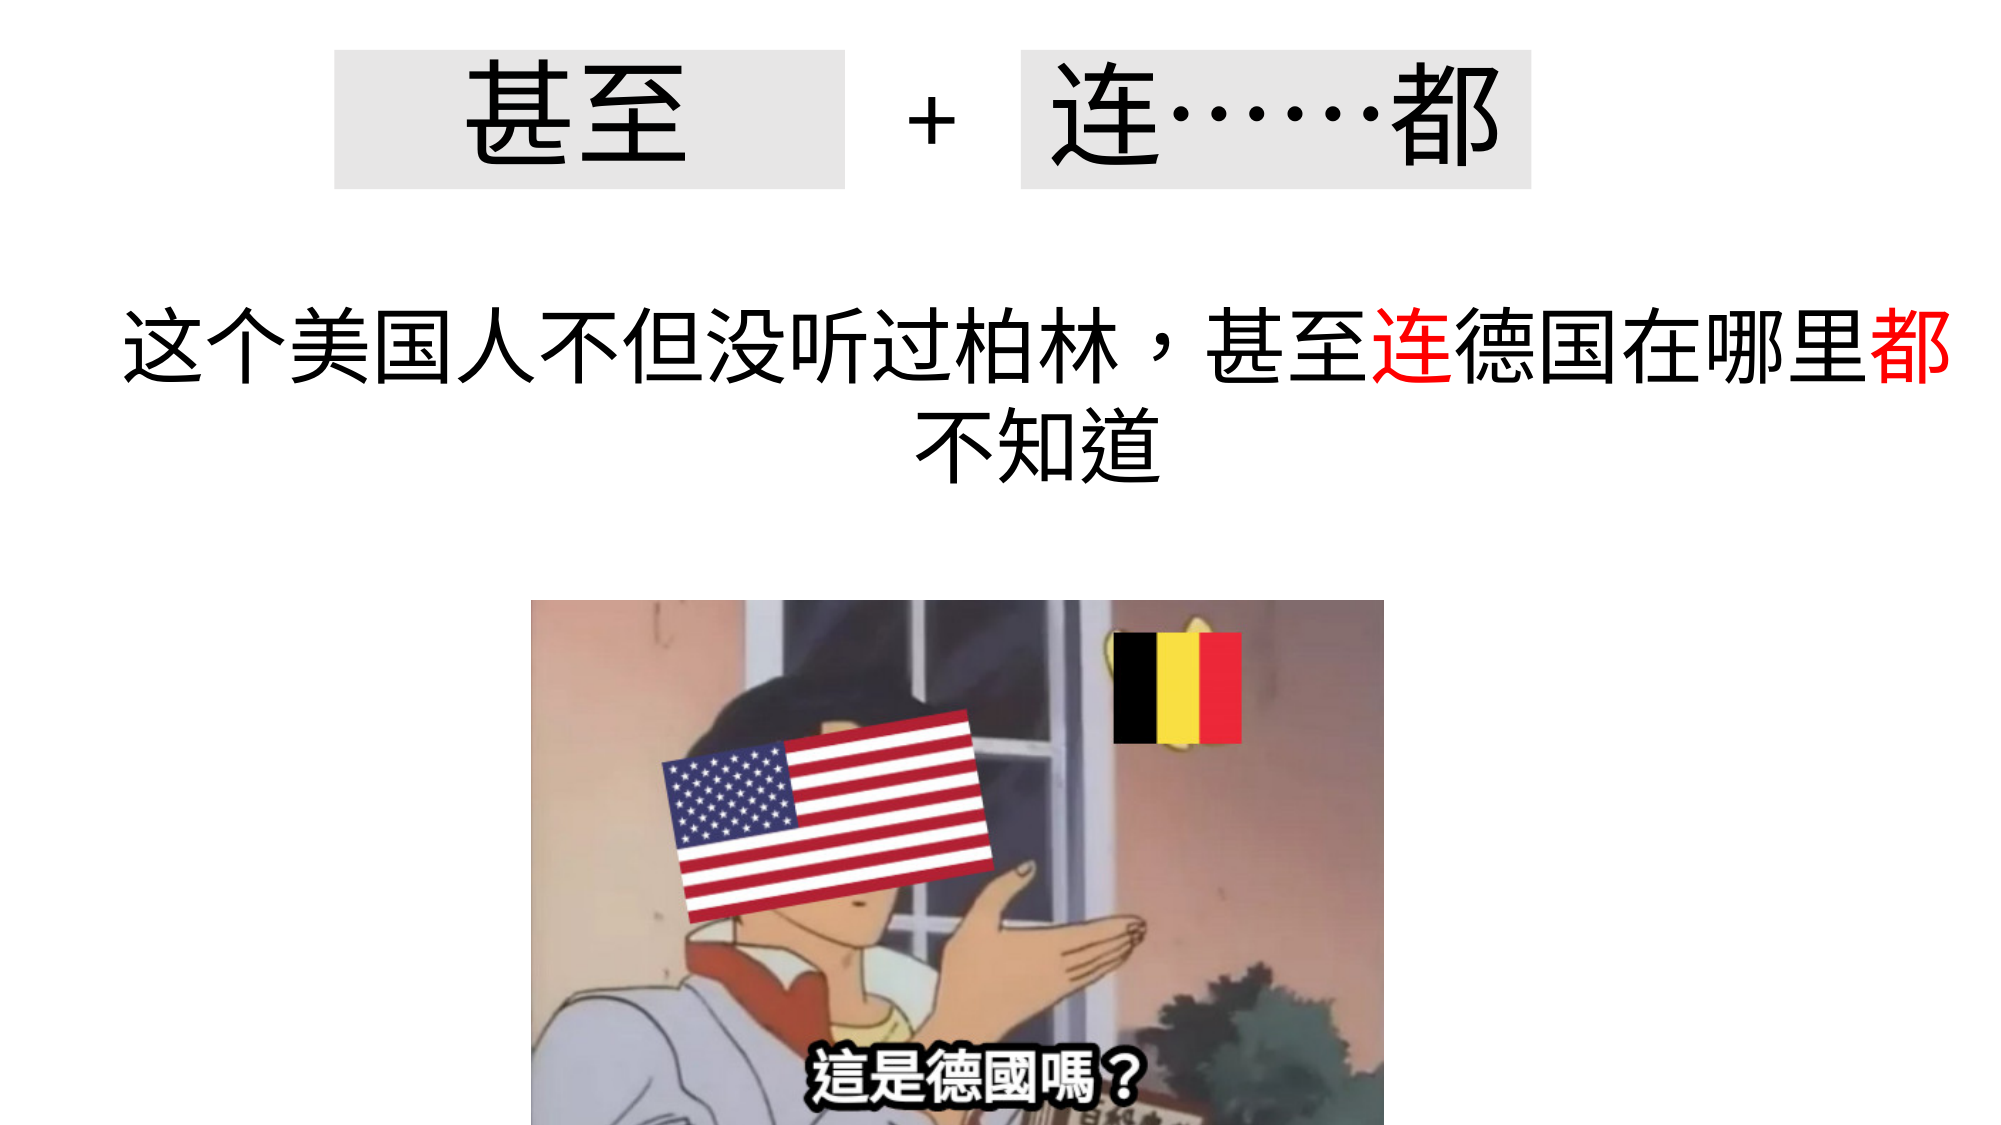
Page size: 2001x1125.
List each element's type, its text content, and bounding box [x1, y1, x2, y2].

picture [531, 600, 1384, 1125]
text_box 这个美国人不但没听过柏林，甚至连德国在哪里都不知道 [0, 286, 2000, 501]
text_box + [893, 44, 973, 180]
text_box 甚至 [334, 49, 845, 190]
text_box 连……都 [1020, 49, 1532, 190]
